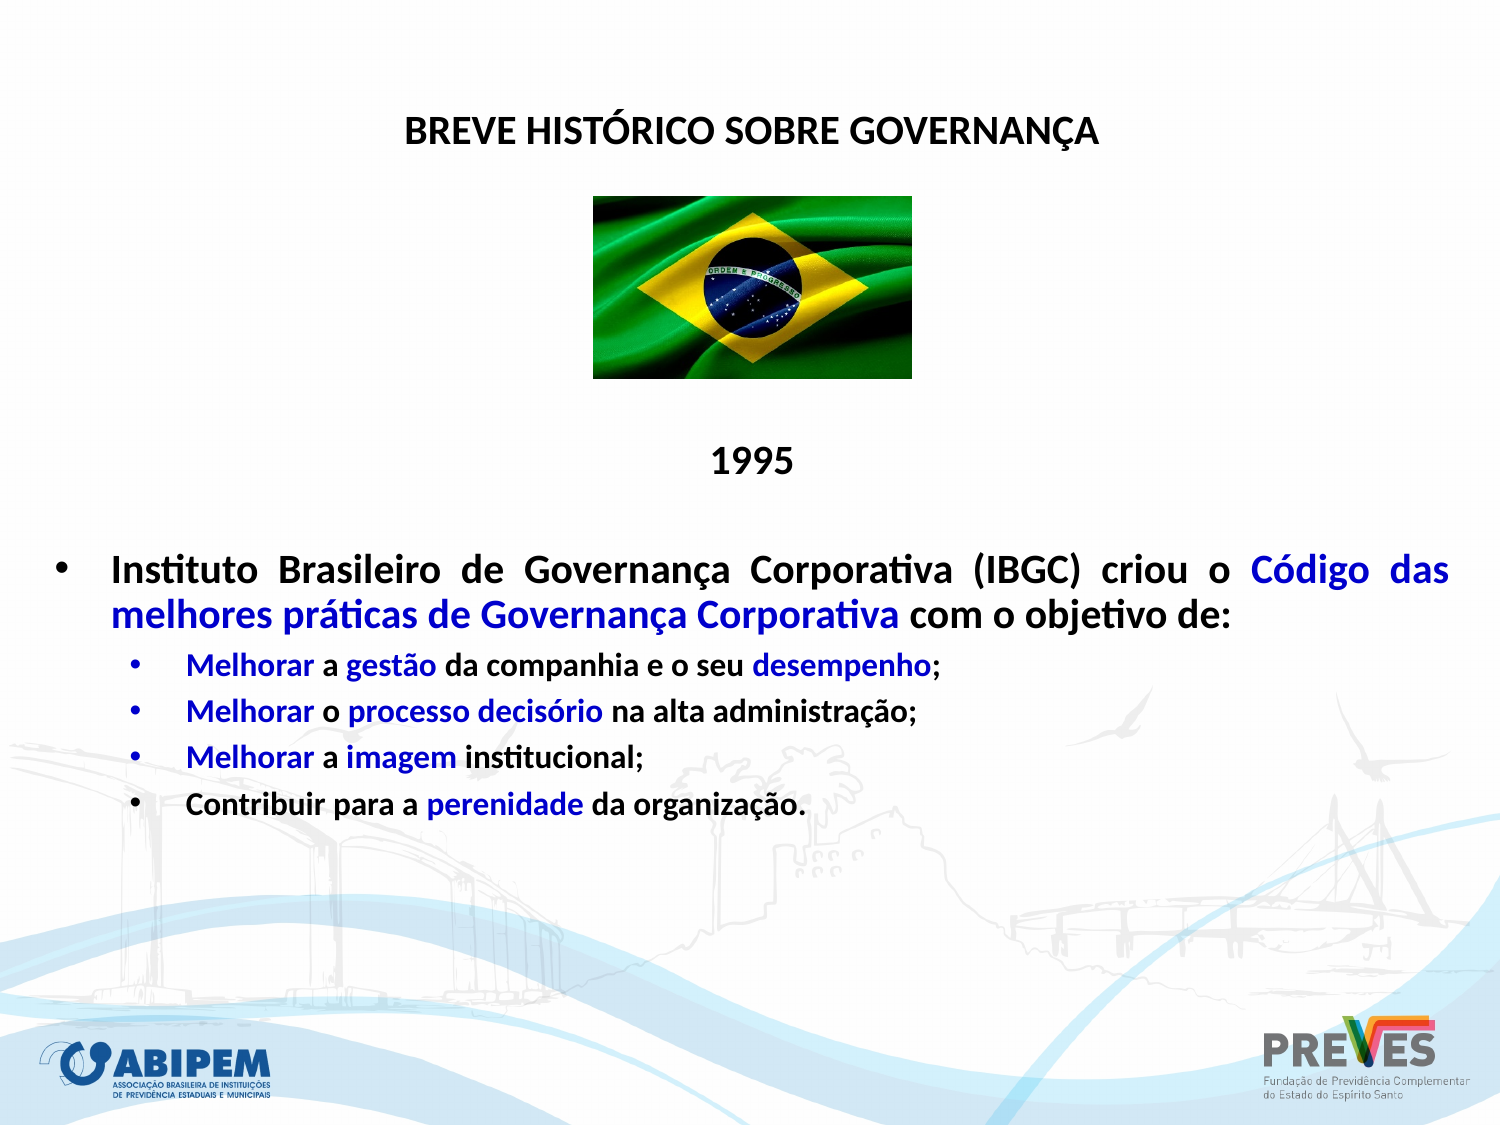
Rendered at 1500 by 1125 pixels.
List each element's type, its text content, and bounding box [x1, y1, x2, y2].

subtitle BREVE HISTÓRICO SOBRE GOVERNANÇA 1995 Instituto Brasileiro de Governança Corporativa (IBGC) criou o Código das melhores práticas de Governança Corporativa com o objetivo de: Melhorar a gestão da companhia e o seu desempenho; Melhorar o processo decisório na alta administração; Melhorar a imagem institucional; Contribuir para a perenidade da organização. [39, 55, 1465, 854]
picture [0, 0, 1500, 1125]
